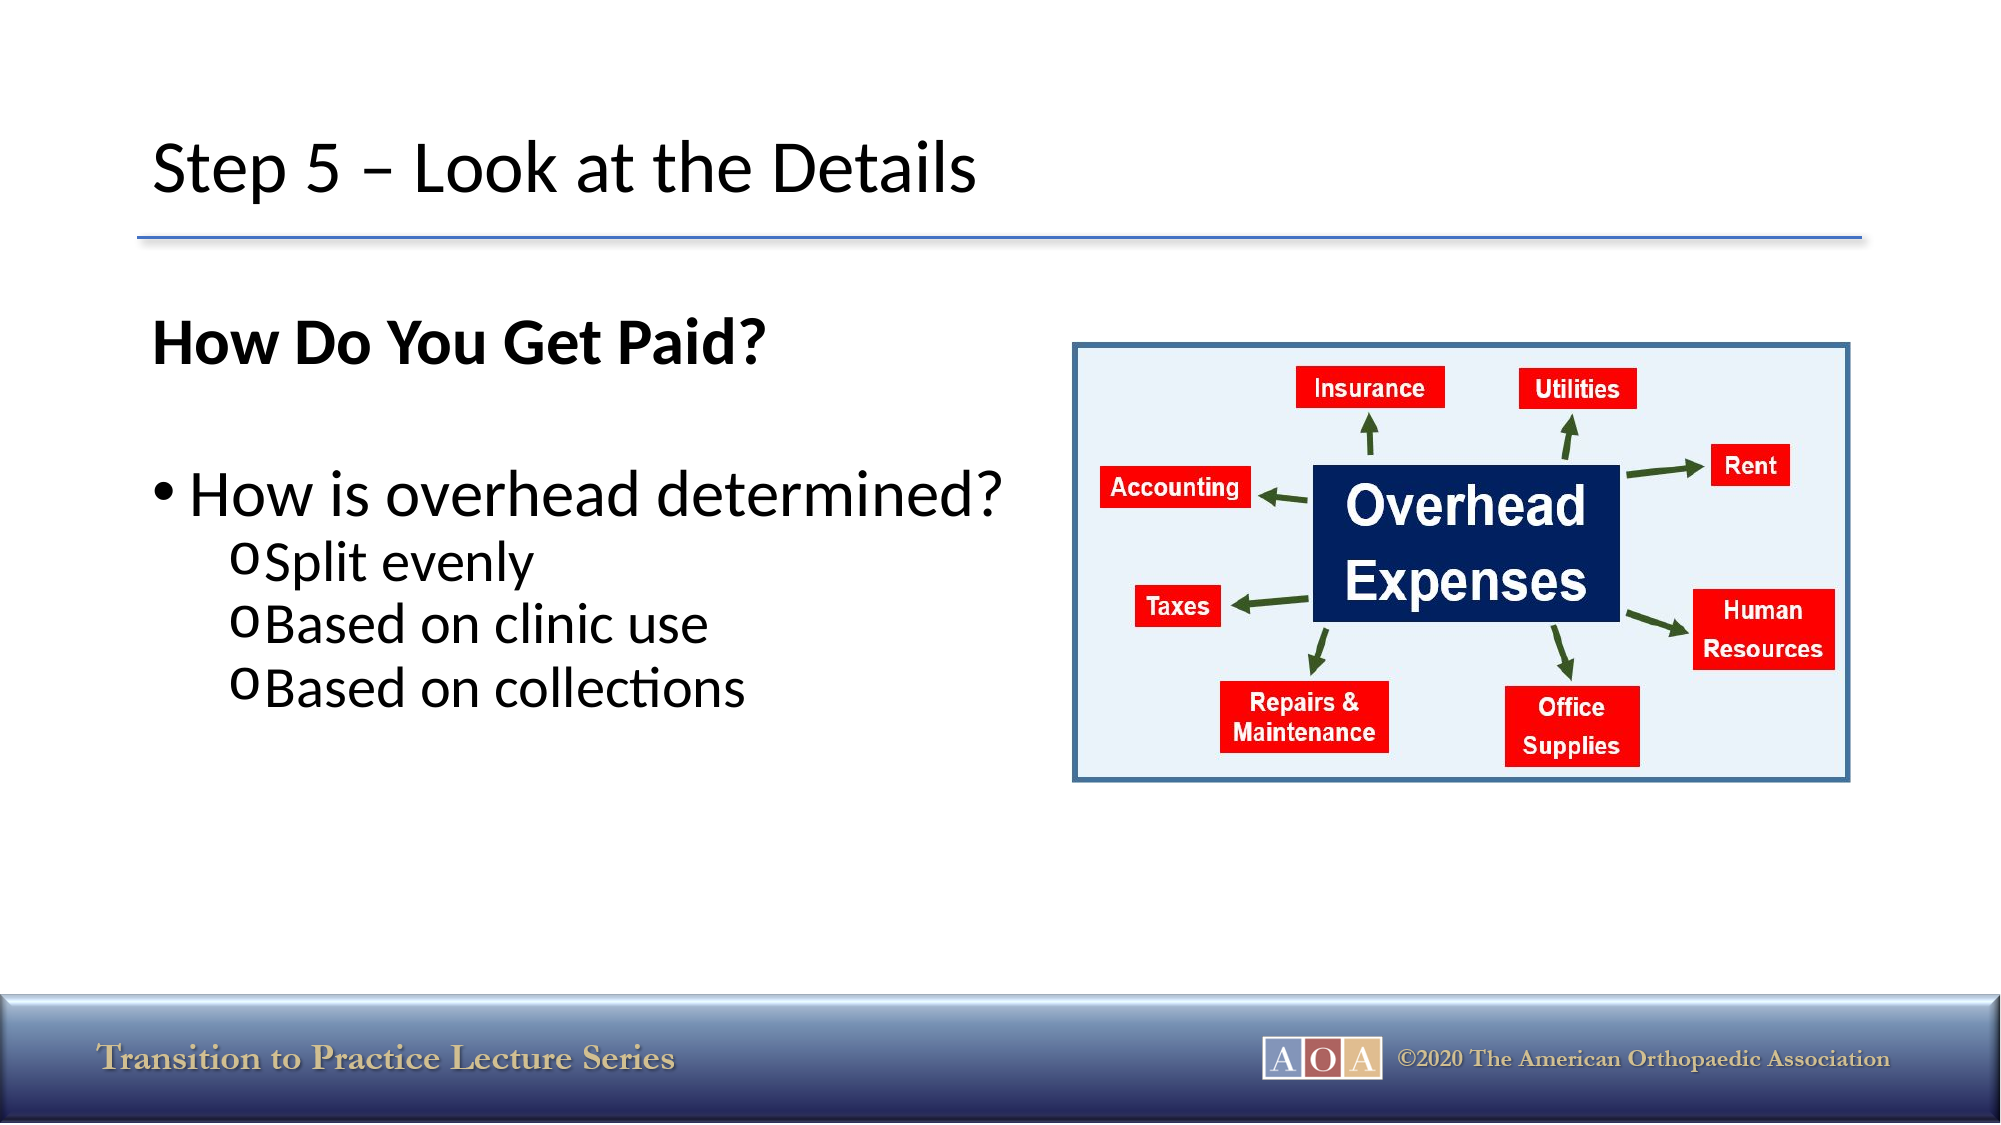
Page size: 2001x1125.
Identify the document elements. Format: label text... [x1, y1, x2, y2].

picture [0, 992, 2001, 1125]
title Step 5 – Look at the Details [137, 59, 1863, 278]
list How Do You Get Paid? How is overhead determined? Split evenly Based on clinic use Based on collections [137, 299, 1094, 970]
picture [1071, 341, 1851, 783]
